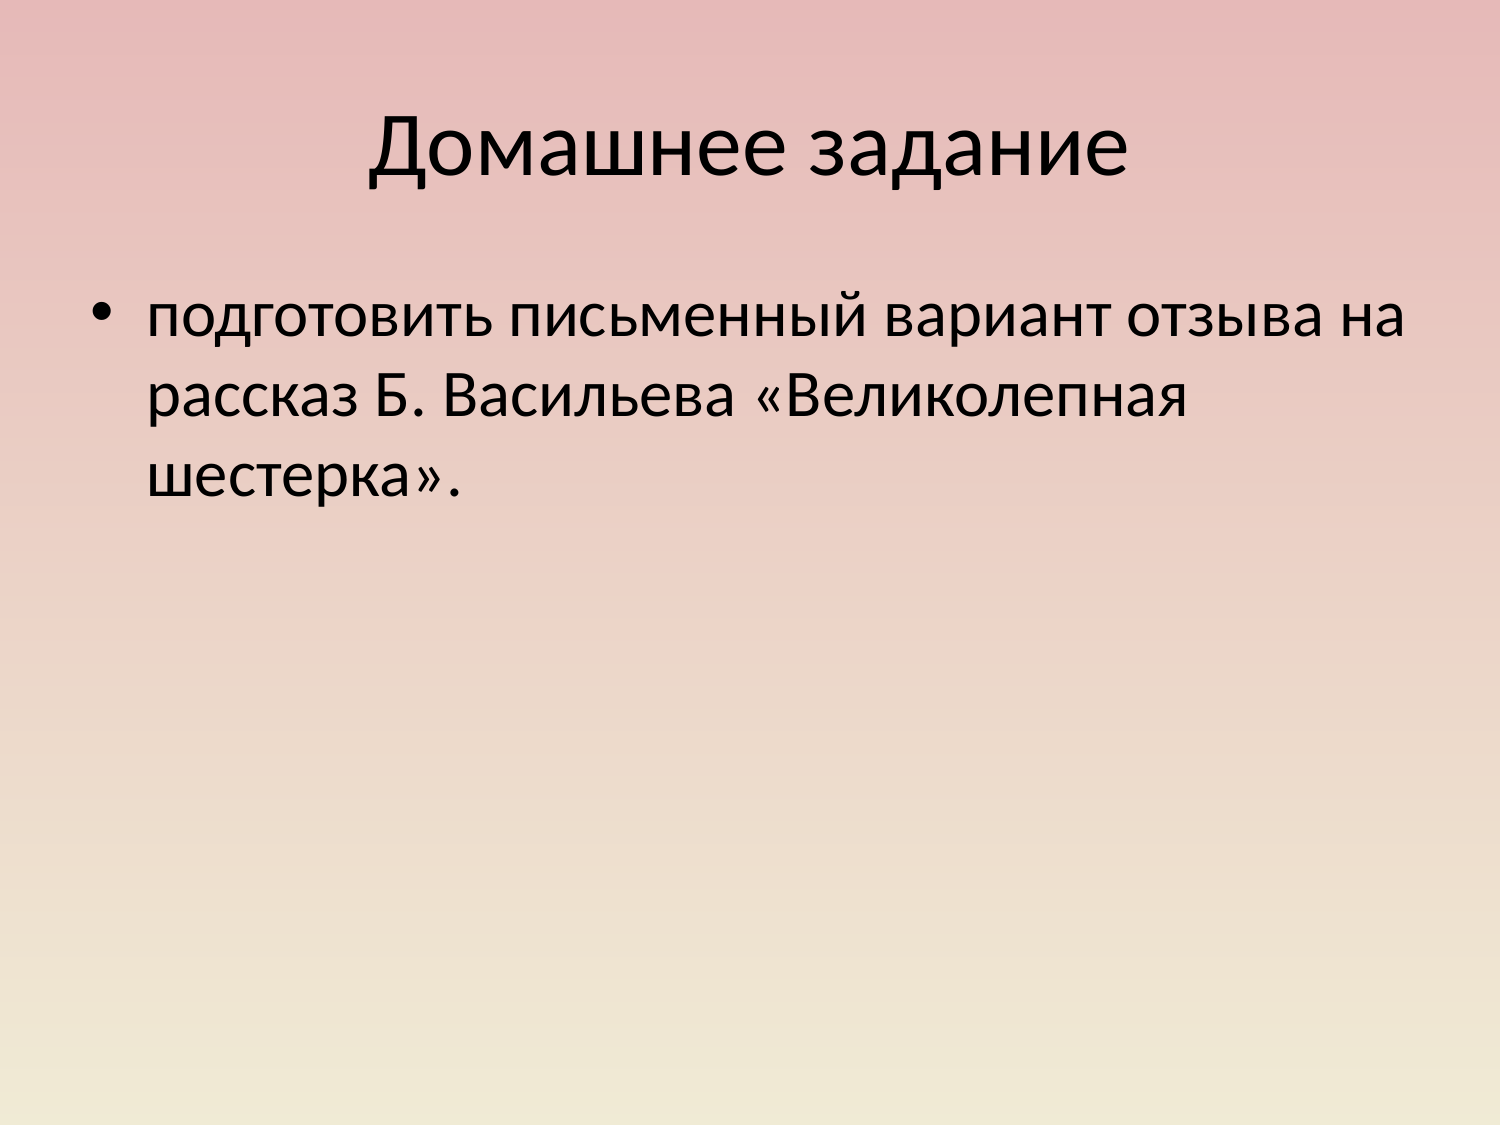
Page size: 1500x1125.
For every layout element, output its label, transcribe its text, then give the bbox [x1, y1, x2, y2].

title Домашнее задание [75, 45, 1425, 233]
list подготовить письменный вариант отзыва на рассказ Б. Васильева «Великолепная шестерка». [75, 262, 1425, 1005]
